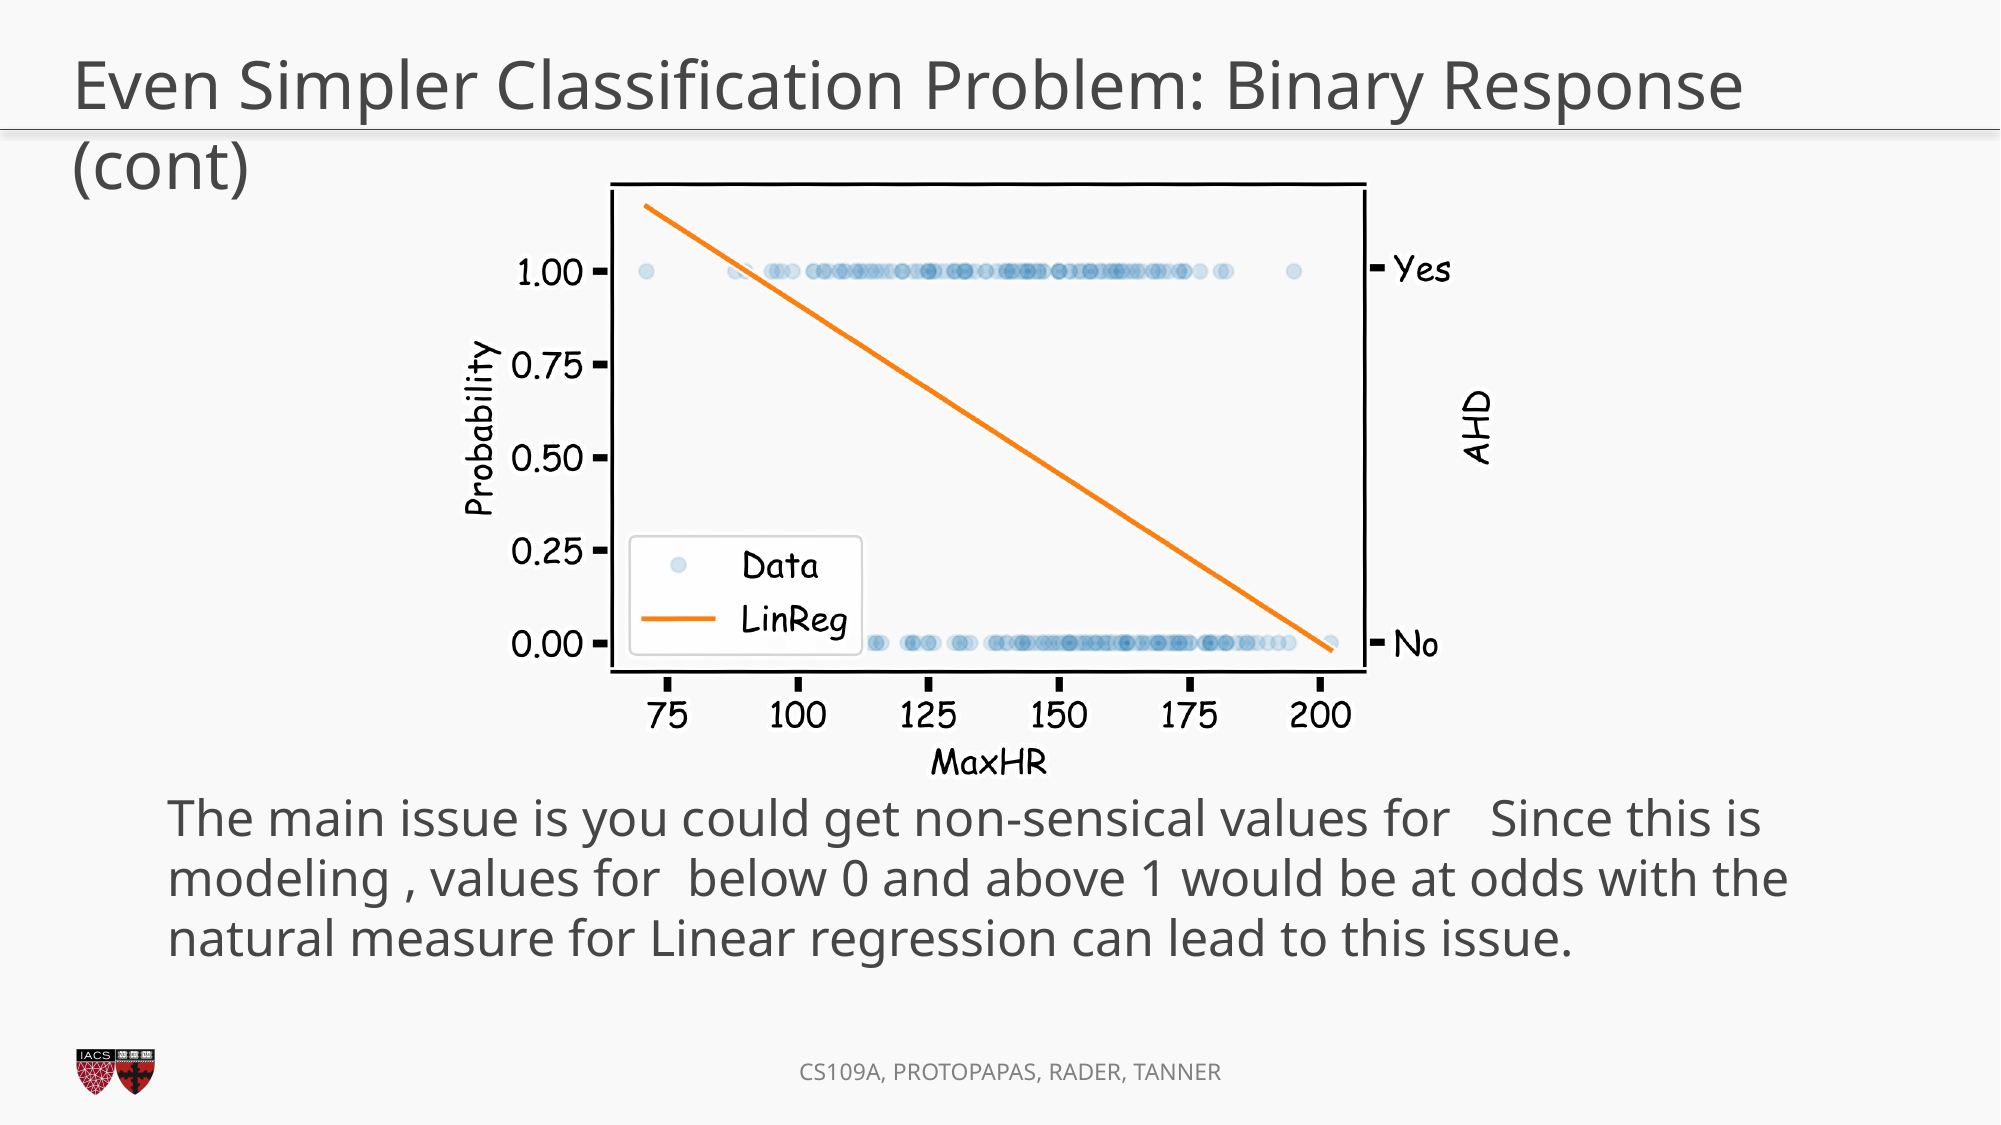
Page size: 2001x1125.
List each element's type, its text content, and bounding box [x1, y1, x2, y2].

picture [439, 98, 1515, 816]
title Even Simpler Classification Problem: Binary Response (cont) [57, 35, 1943, 162]
picture [75, 1049, 155, 1095]
